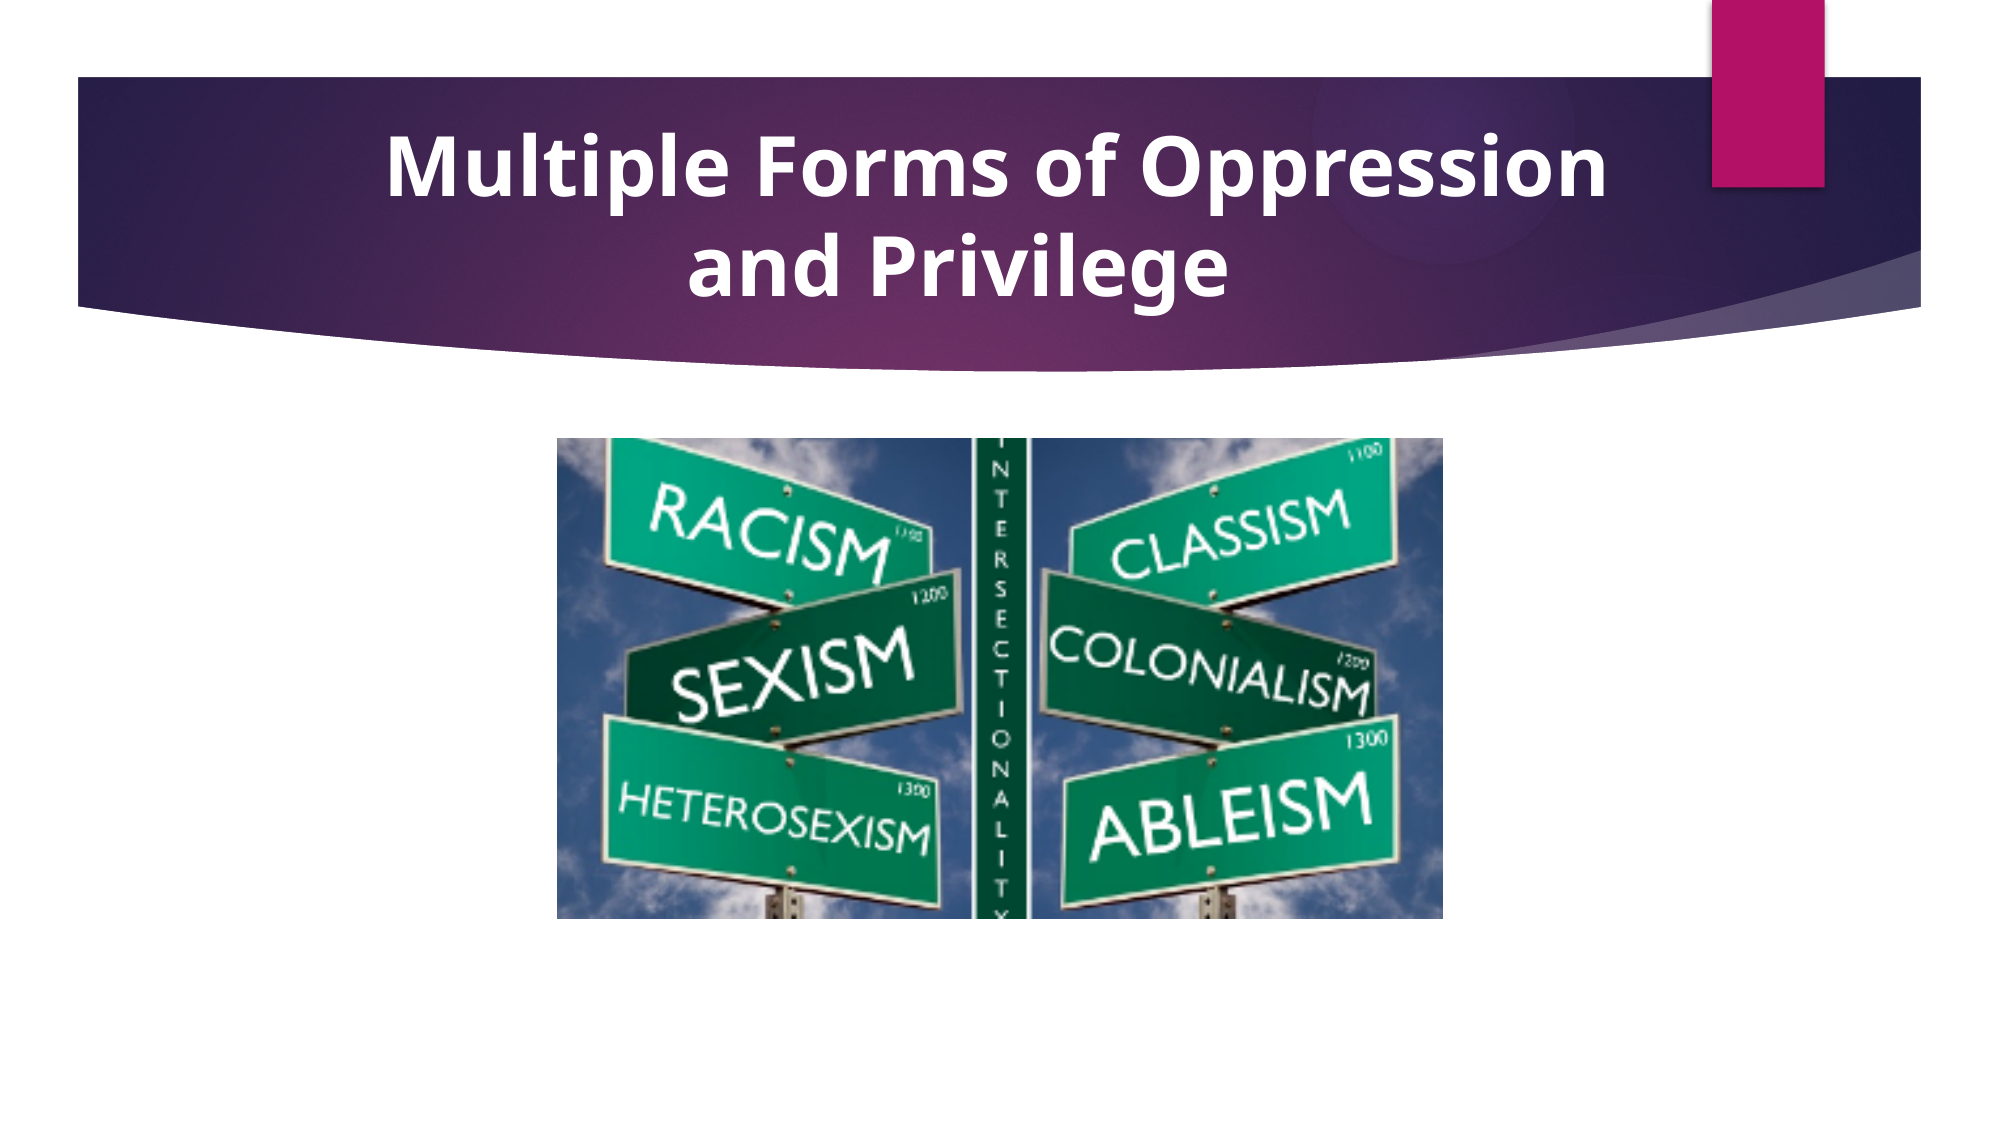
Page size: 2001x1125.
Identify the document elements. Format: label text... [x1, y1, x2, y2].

picture [557, 438, 1443, 920]
list Multiple Forms of Oppression and Privilege [316, 106, 1679, 679]
